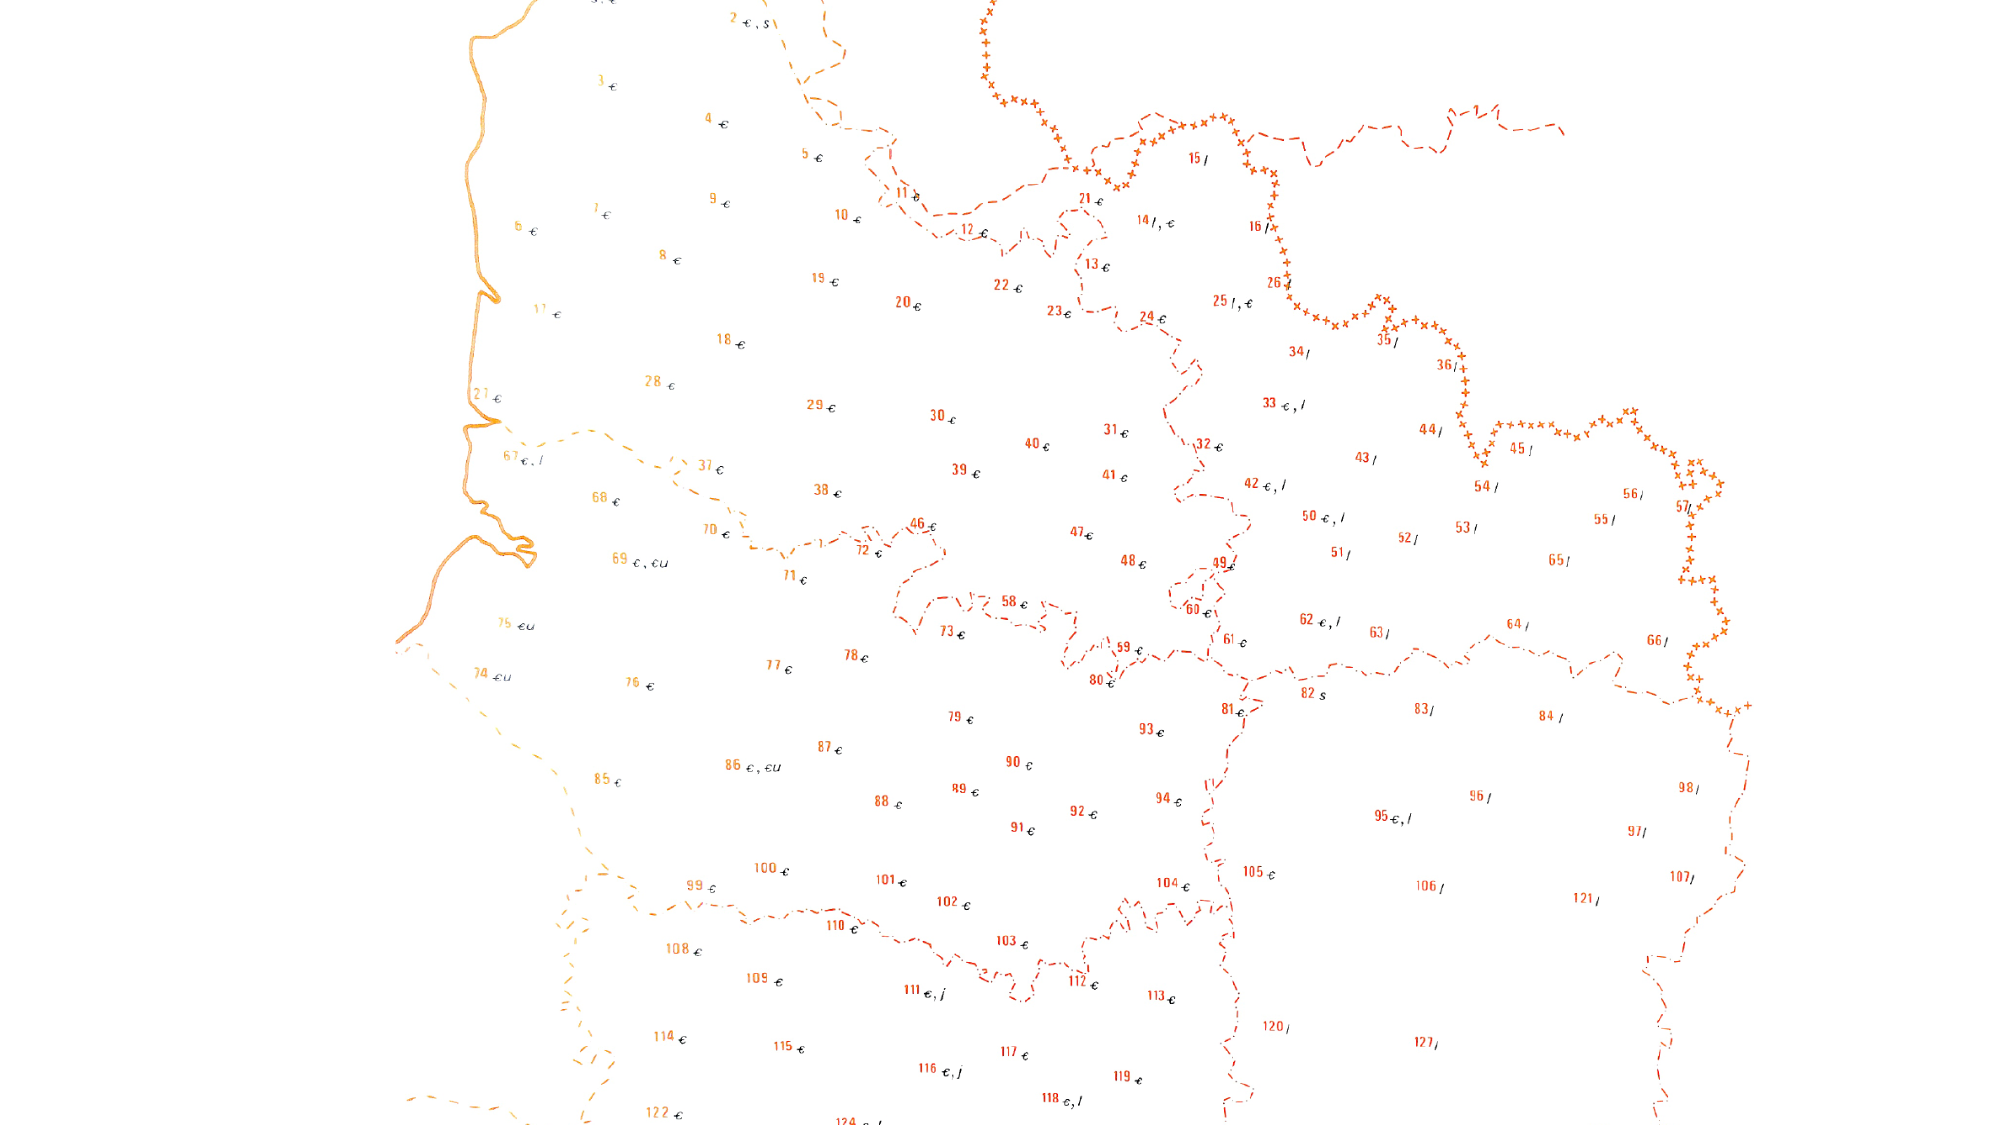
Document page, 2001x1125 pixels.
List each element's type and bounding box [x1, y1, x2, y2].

picture [268, 0, 1881, 1125]
